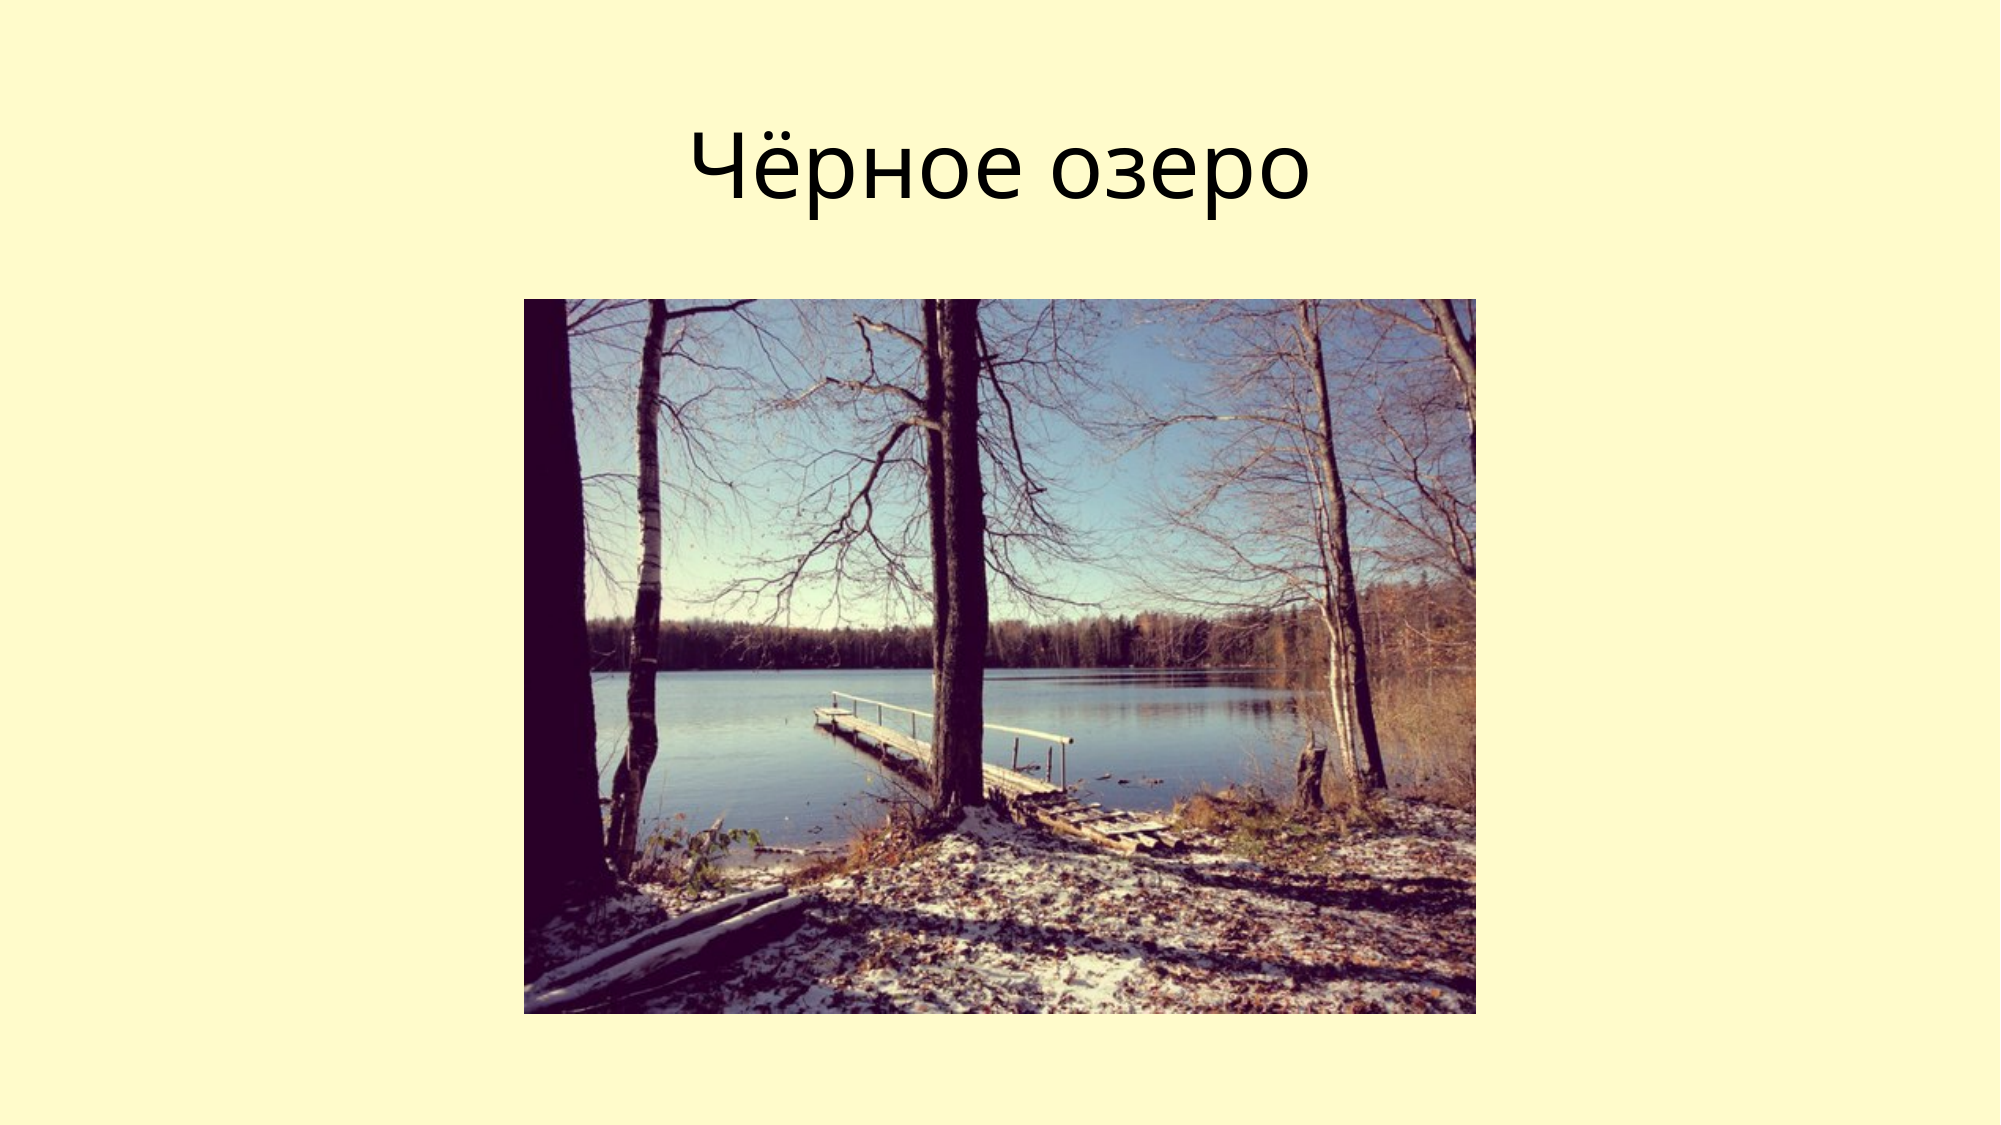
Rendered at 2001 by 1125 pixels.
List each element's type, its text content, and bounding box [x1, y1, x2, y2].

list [524, 299, 1476, 1014]
title Чёрное озеро [137, 59, 1863, 278]
